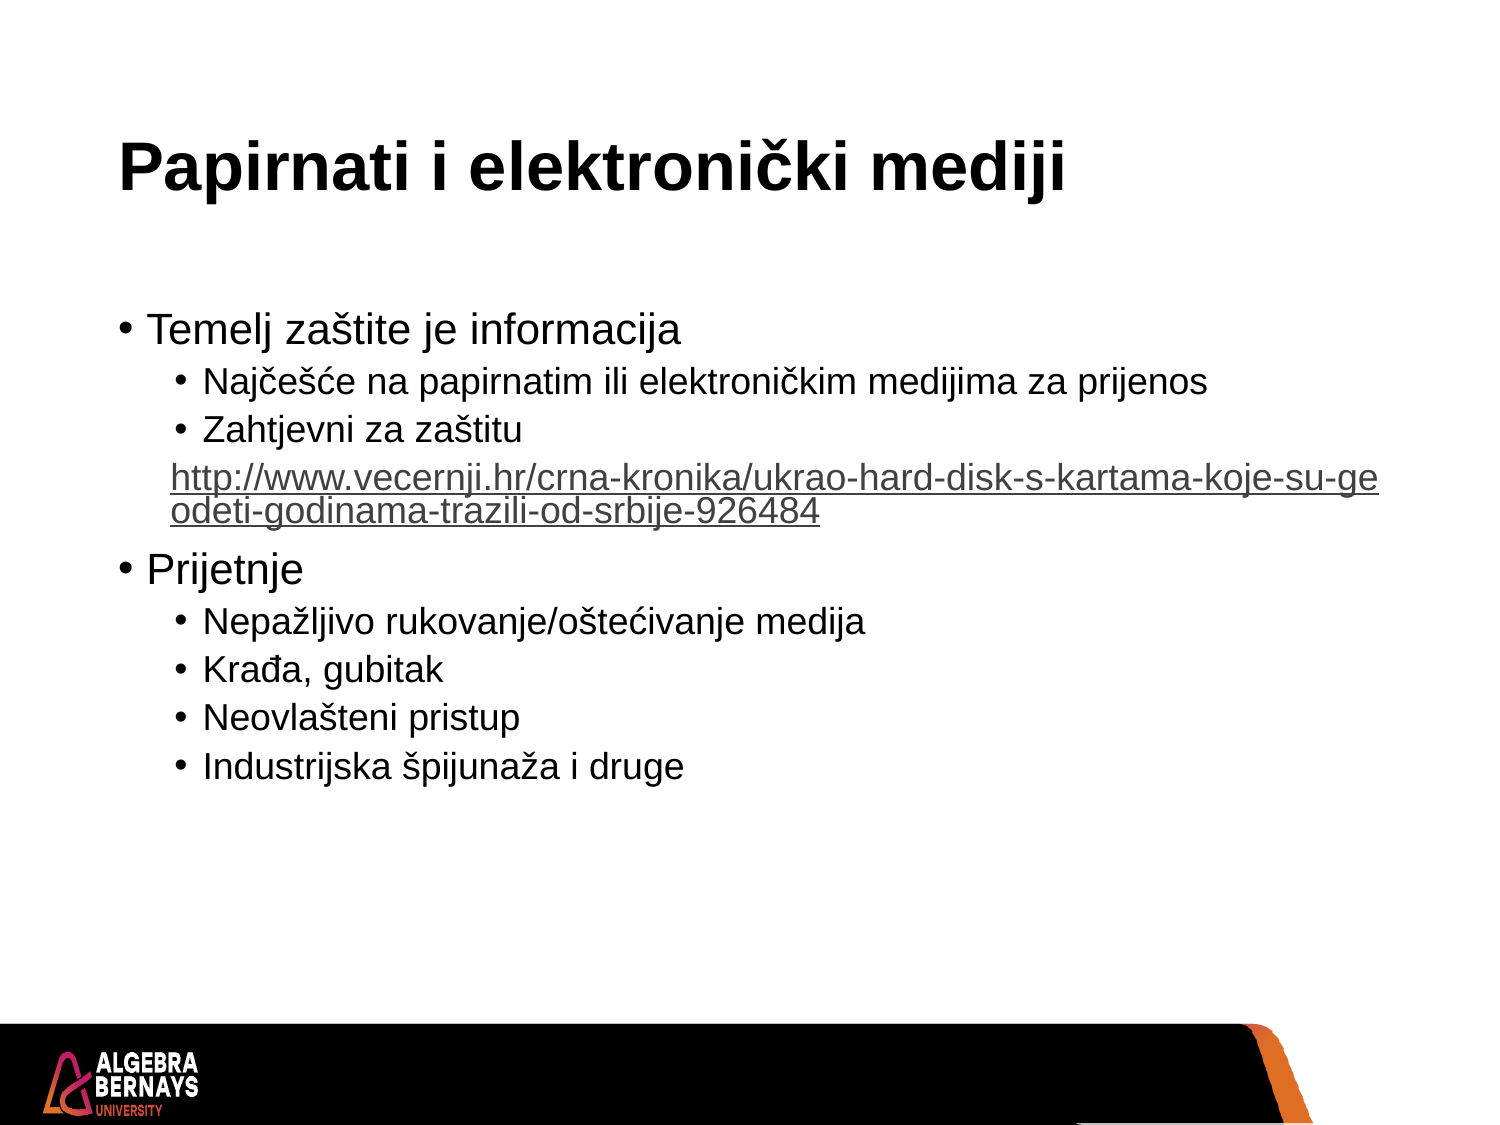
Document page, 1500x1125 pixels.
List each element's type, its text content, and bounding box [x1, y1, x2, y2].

list Temelj zaštite je informacija Najčešće na papirnatim ili elektroničkim medijima za prijenos Zahtjevni za zaštitu http://www.vecernji.hr/crna-kronika/ukrao-hard-disk-s-kartama-koje-su-geodeti-godinama-trazili-od-srbije-926484 Prijetnje Nepažljivo rukovanje/oštećivanje medija Krađa, gubitak Neovlašteni pristup Industrijska špijunaža i druge [103, 299, 1397, 1014]
picture [0, 1023, 1468, 1125]
title Papirnati i elektronički mediji [103, 59, 1397, 278]
